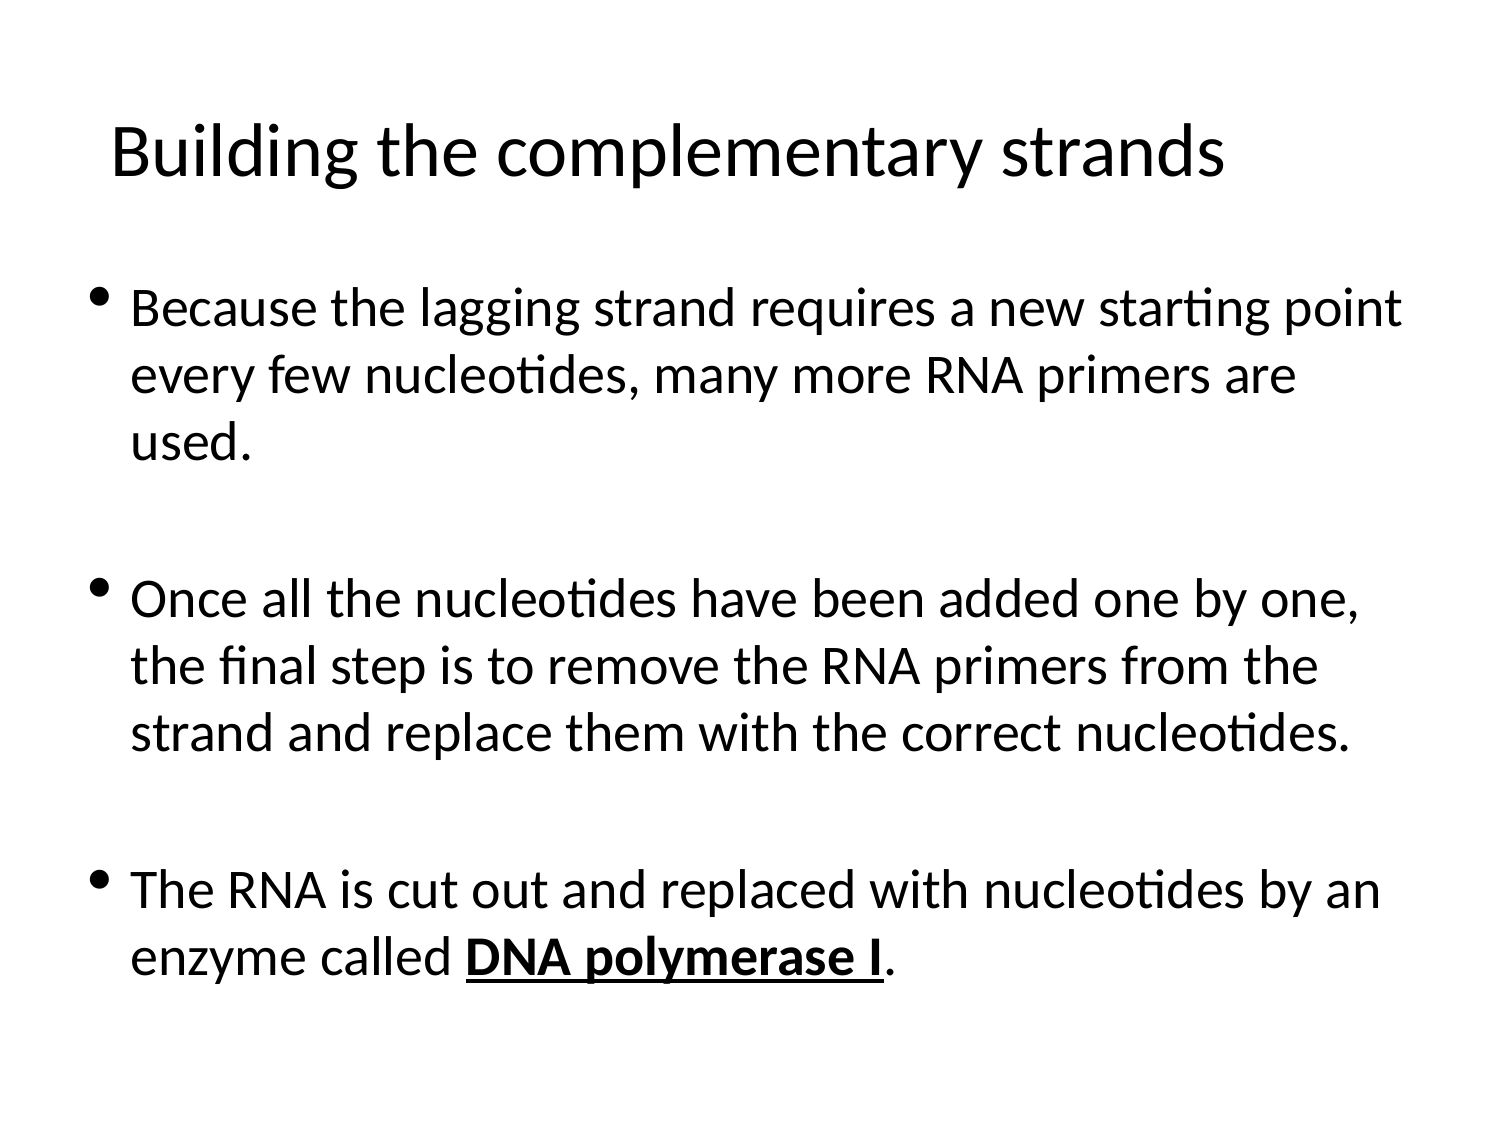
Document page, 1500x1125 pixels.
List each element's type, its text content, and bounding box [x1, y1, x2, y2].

title Building the complementary strands [75, 52, 1263, 240]
list Because the lagging strand requires a new starting point every few nucleotides, many more RNA primers are used. Once all the nucleotides have been added one by one, the final step is to remove the RNA primers from the strand and replace them with the correct nucleotides. The RNA is cut out and replaced with nucleotides by an enzyme called DNA polymerase I. [75, 262, 1425, 1005]
